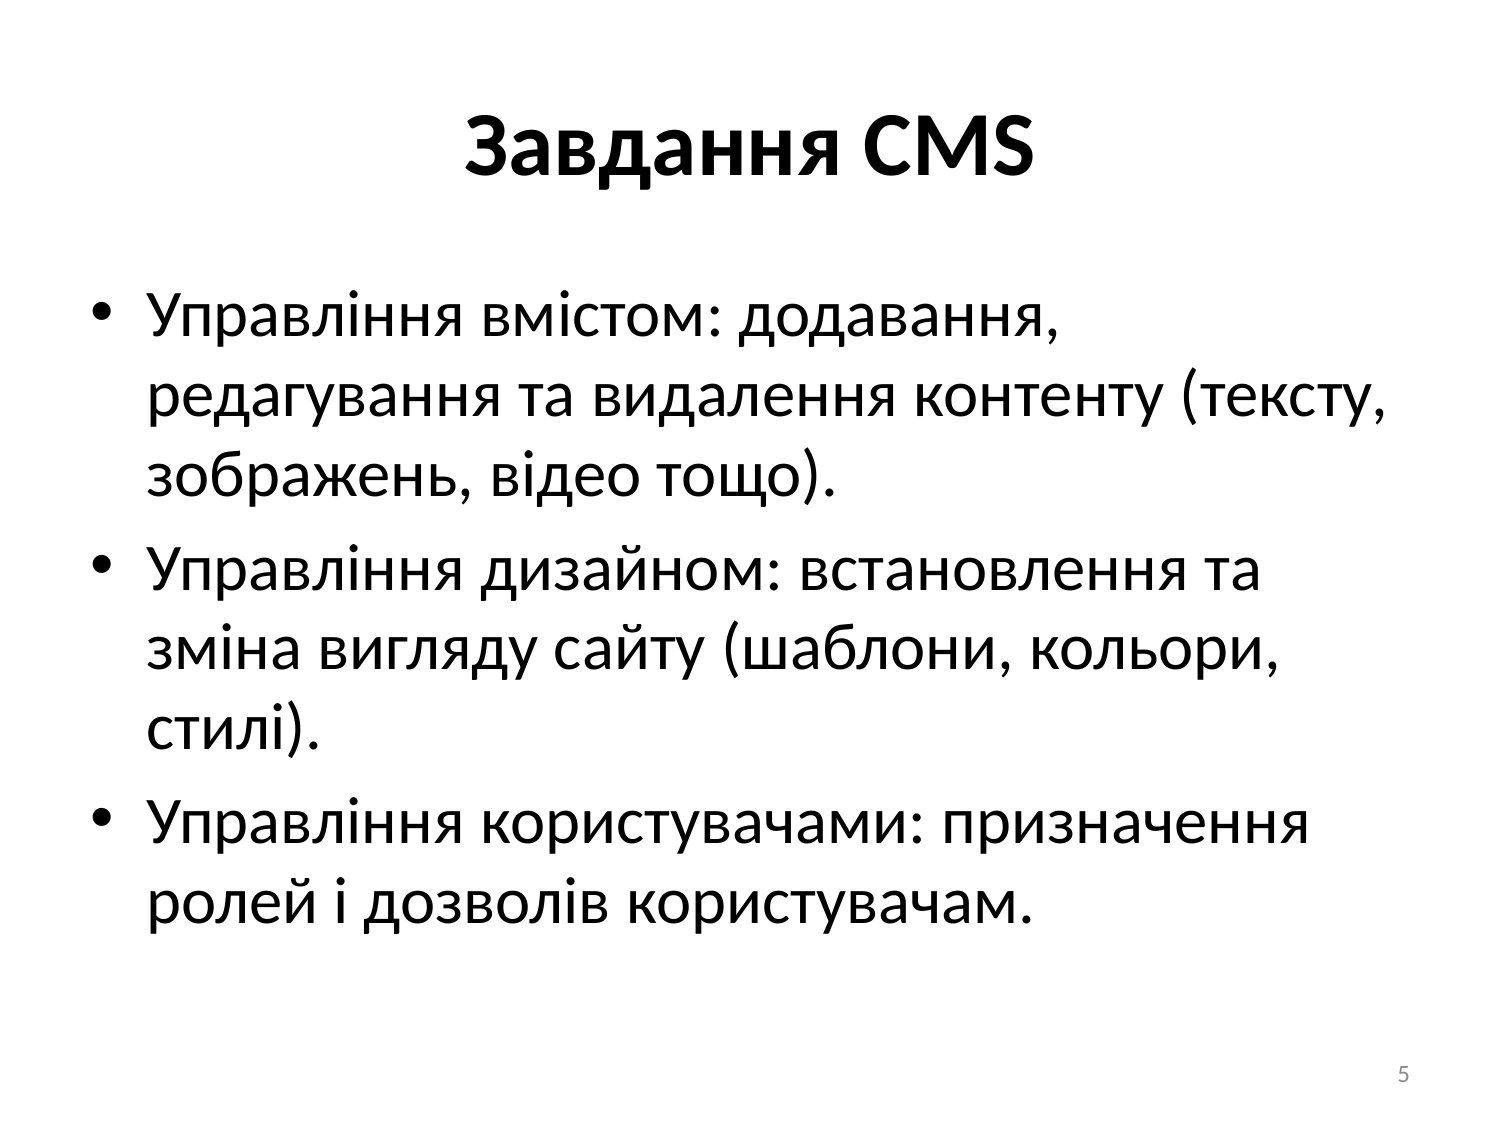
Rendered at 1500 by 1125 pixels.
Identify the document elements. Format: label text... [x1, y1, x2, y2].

title Завдання CMS [75, 45, 1425, 233]
slide_number 5 [1074, 1042, 1425, 1103]
list Управління вмістом: додавання, редагування та видалення контенту (тексту, зображень, відео тощо). Управління дизайном: встановлення та зміна вигляду сайту (шаблони, кольори, стилі). Управління користувачами: призначення ролей і дозволів користувачам. [75, 262, 1425, 1005]
